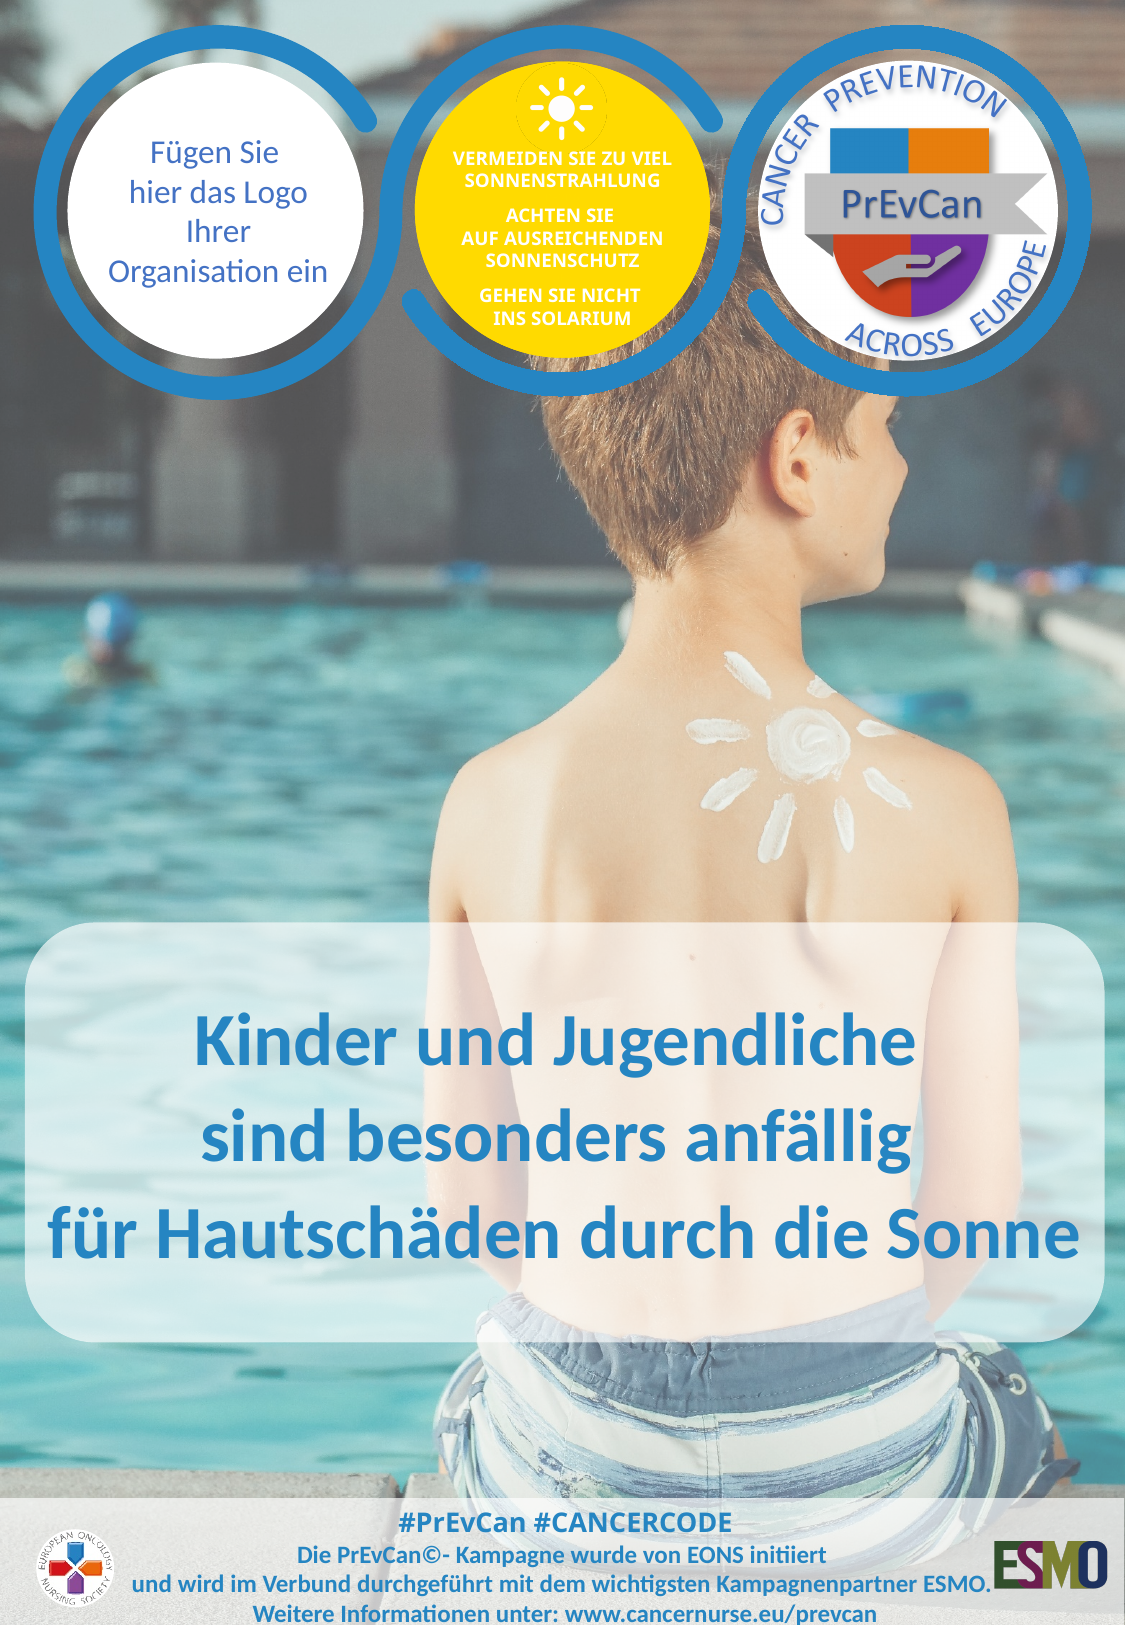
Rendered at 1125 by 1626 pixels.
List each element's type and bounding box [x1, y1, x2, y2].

text_box [0, 0, 1125, 1625]
